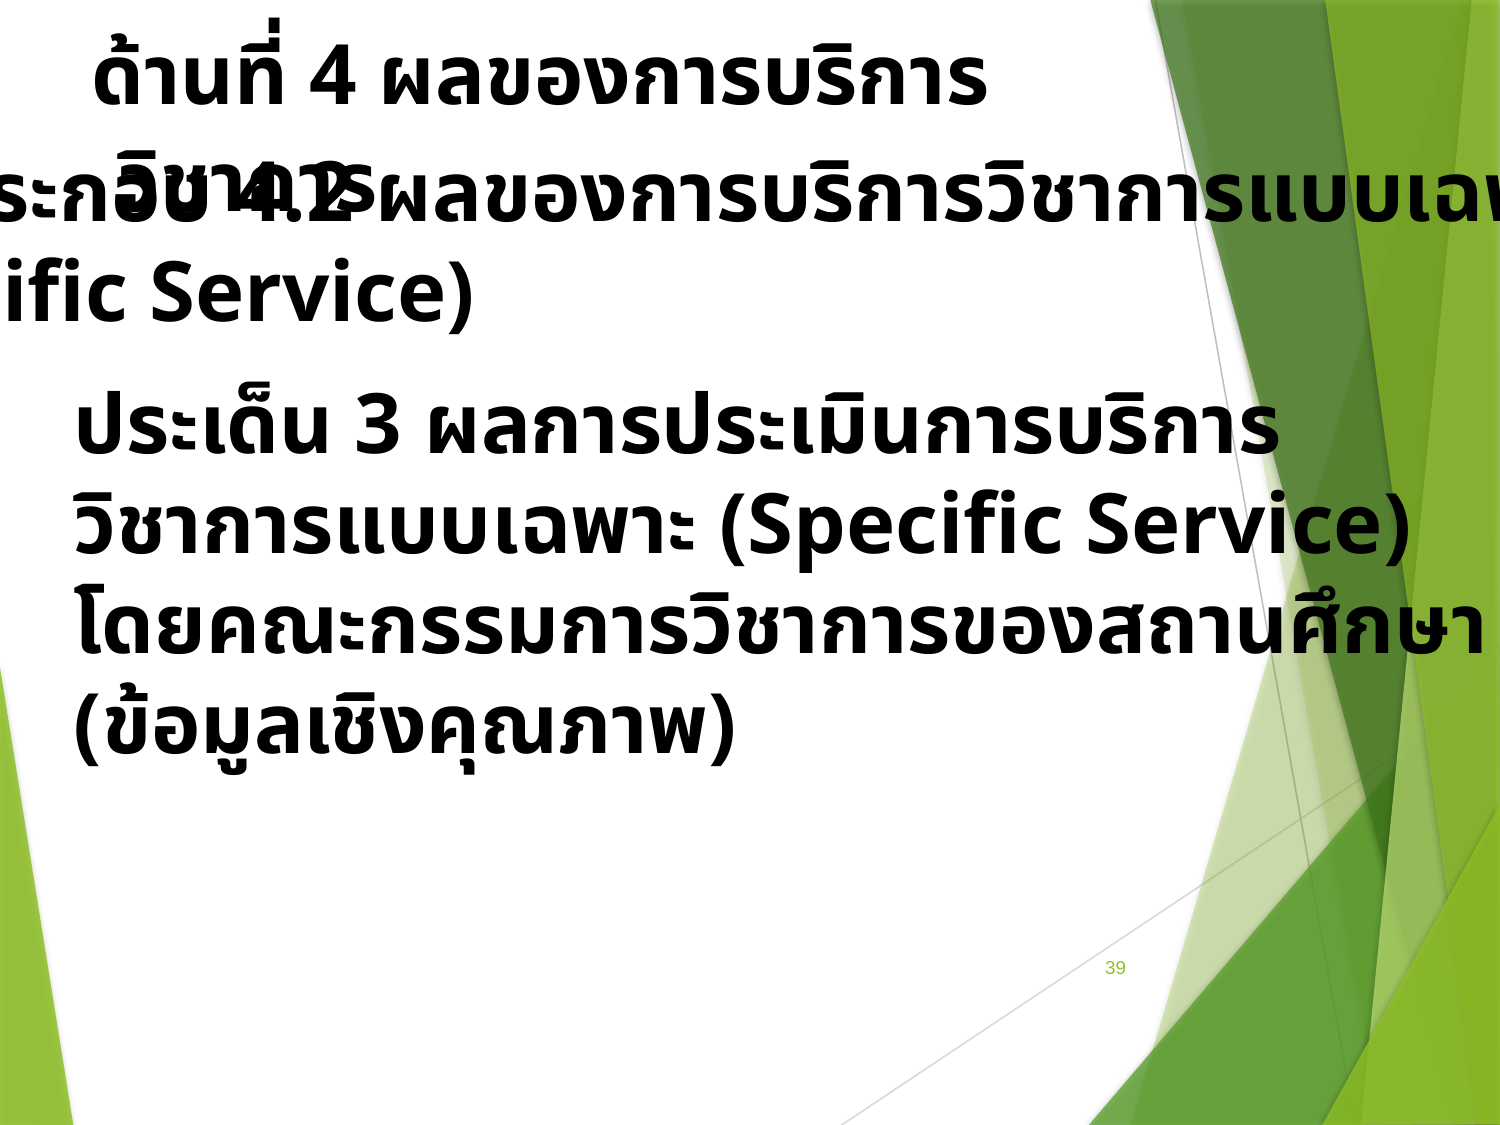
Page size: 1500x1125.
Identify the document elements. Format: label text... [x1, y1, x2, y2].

text_box ประเด็น 3 ผลการประเมินการบริการวิชาการแบบเฉพาะ (Specific Service) โดยคณะกรรมการวิชาการของสถานศึกษา (ข้อมูลเชิงคุณภาพ) [59, 362, 1500, 778]
text_box ด้านที่ 4 ผลของการบริการวิชาการ [76, 7, 1078, 130]
slide_number 39 [1057, 937, 1142, 997]
text_box องค์ประกอบ 4.2 ผลของการบริการวิชาการแบบเฉพาะ (Specific Service) [0, 130, 1500, 346]
